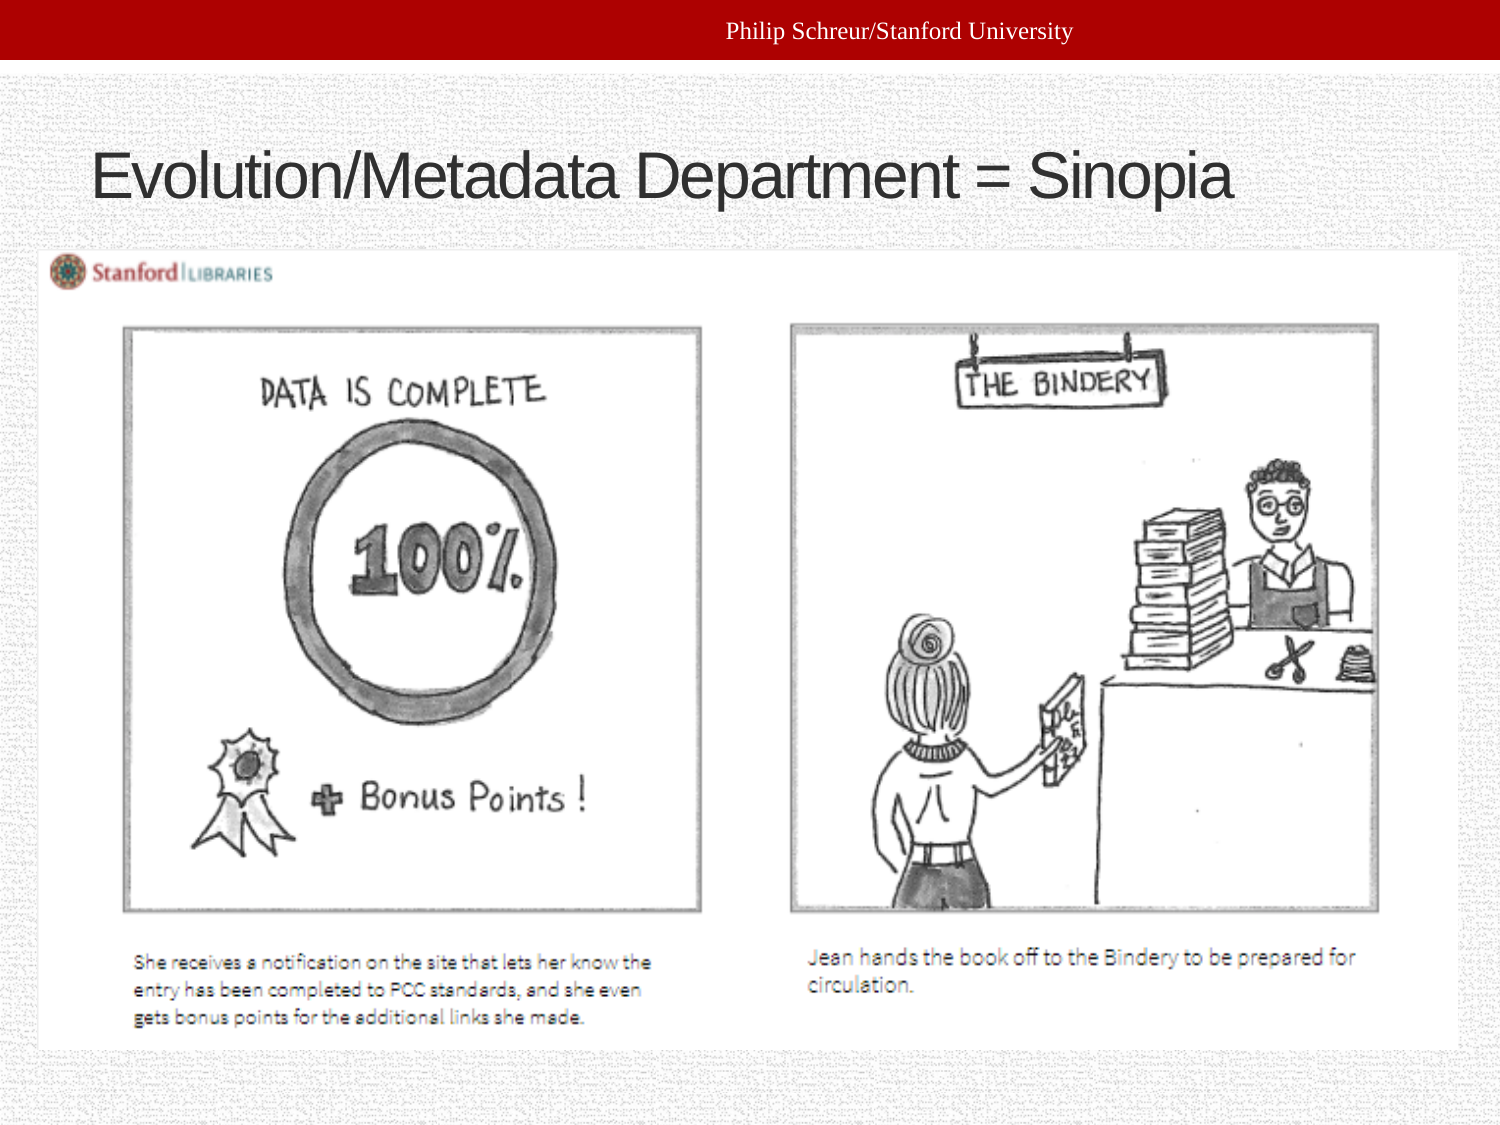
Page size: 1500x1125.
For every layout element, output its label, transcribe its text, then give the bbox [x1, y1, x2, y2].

title Evolution/Metadata Department = Sinopia [75, 87, 1425, 246]
footer Philip Schreur/Stanford University [562, 3, 1238, 57]
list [37, 249, 1458, 1051]
